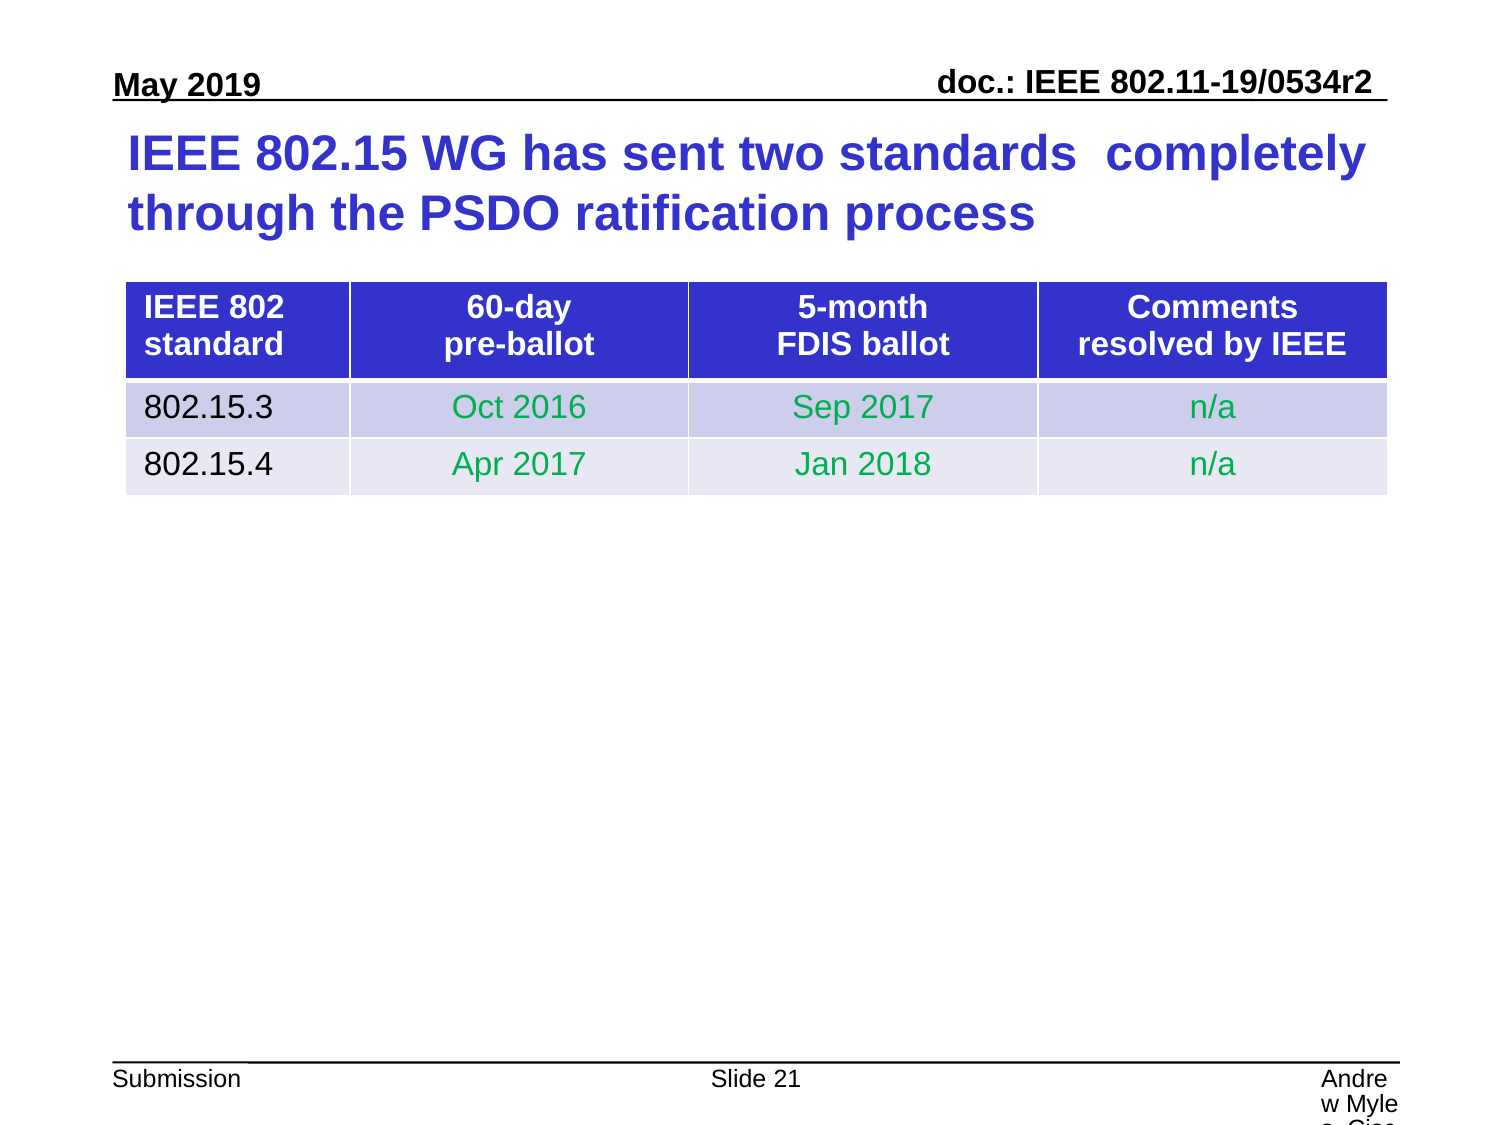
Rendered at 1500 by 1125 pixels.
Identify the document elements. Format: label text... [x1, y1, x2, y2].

table_cell Oct 2016 [351, 383, 688, 437]
table_cell Apr 2017 [351, 439, 688, 495]
table_header IEEE 802 standard [126, 282, 349, 378]
table_cell n/a [1039, 439, 1387, 495]
slide_number Slide 21 [709, 1061, 803, 1093]
table_cell Sep 2017 [689, 383, 1037, 437]
title IEEE 802.15 WG has sent two standards completely through the PSDO ratification process [112, 112, 1388, 288]
table_header Comments resolved by IEEE [1039, 282, 1387, 378]
table_cell Jan 2018 [689, 439, 1037, 495]
table_cell 802.15.4 [126, 439, 349, 495]
table_cell n/a [1039, 383, 1387, 437]
footer Andrew Myles, Cisco [1320, 1061, 1402, 1093]
table_cell 802.15.3 [126, 383, 349, 437]
table_header 60-day pre-ballot [351, 282, 688, 378]
table_header 5-month FDIS ballot [689, 282, 1037, 378]
